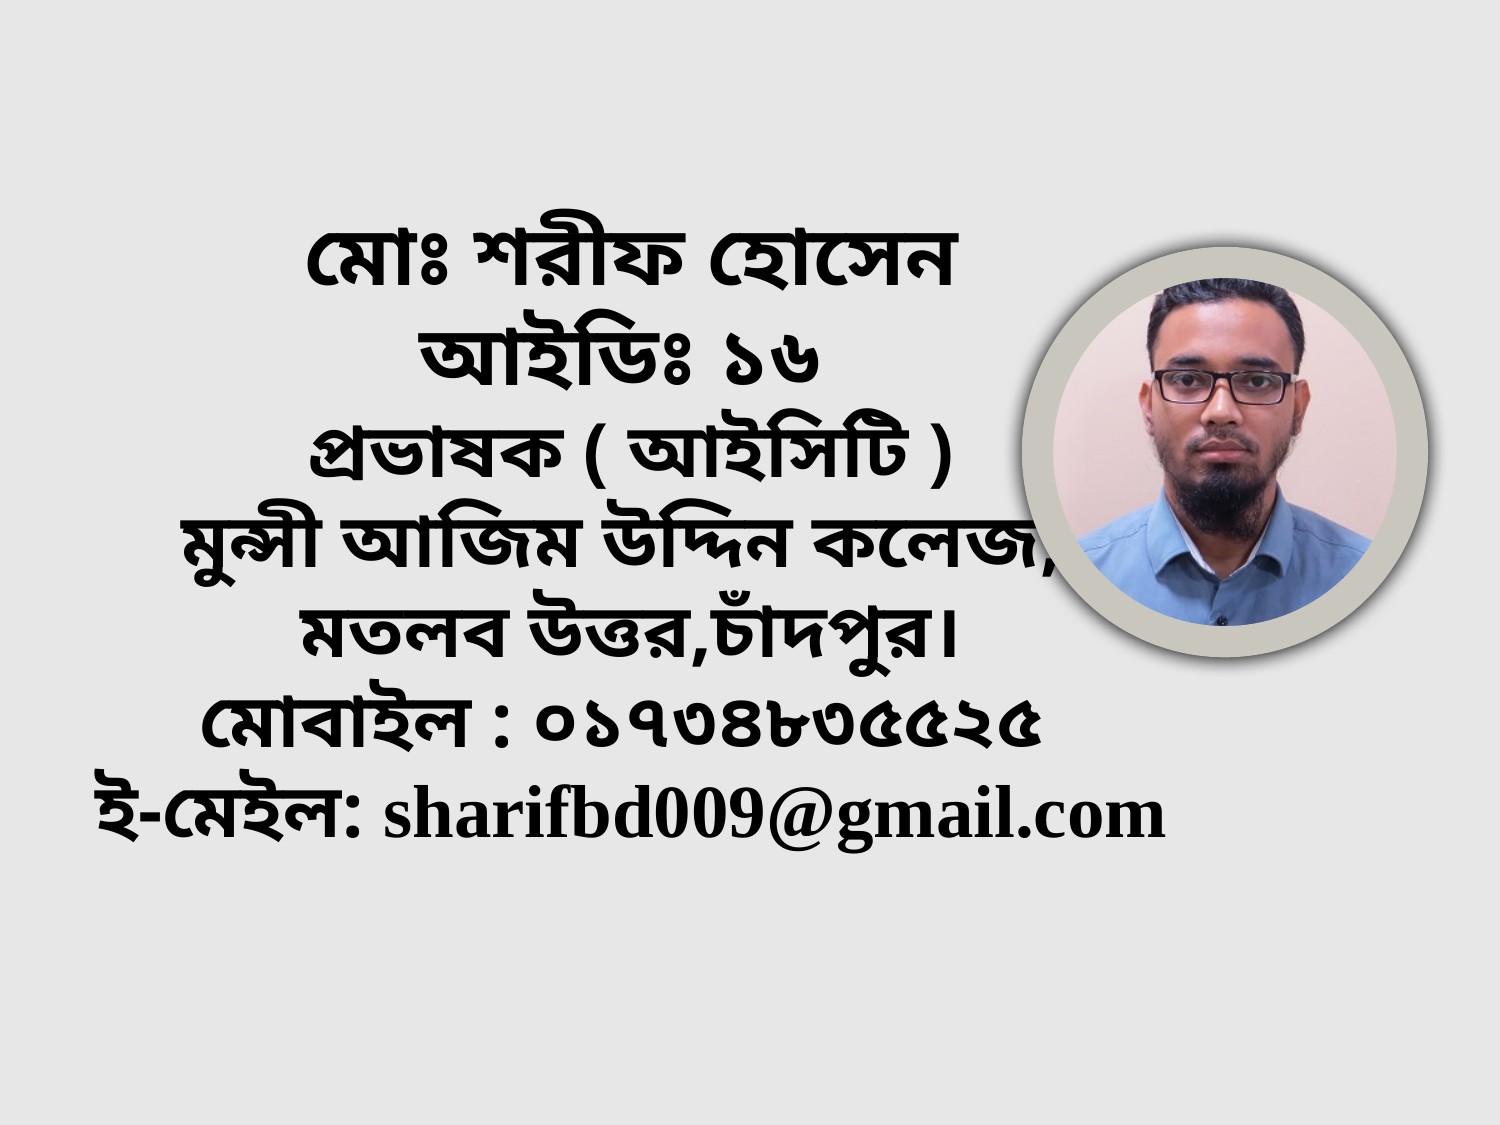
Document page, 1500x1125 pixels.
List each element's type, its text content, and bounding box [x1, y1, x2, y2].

text_box মোঃ শরীফ হোসেন আইডিঃ ১৬ প্রভাষক ( আইসিটি ) মুন্সী আজিম উদ্দিন কলেজ, মতলব উত্তর,চাঁদপুর। মোবাইল : ০১৭৩৪৮৩৫৫২৫ ই-মেইল: sharifbd009@gmail.com [0, 0, 1263, 1125]
picture [1037, 262, 1413, 642]
